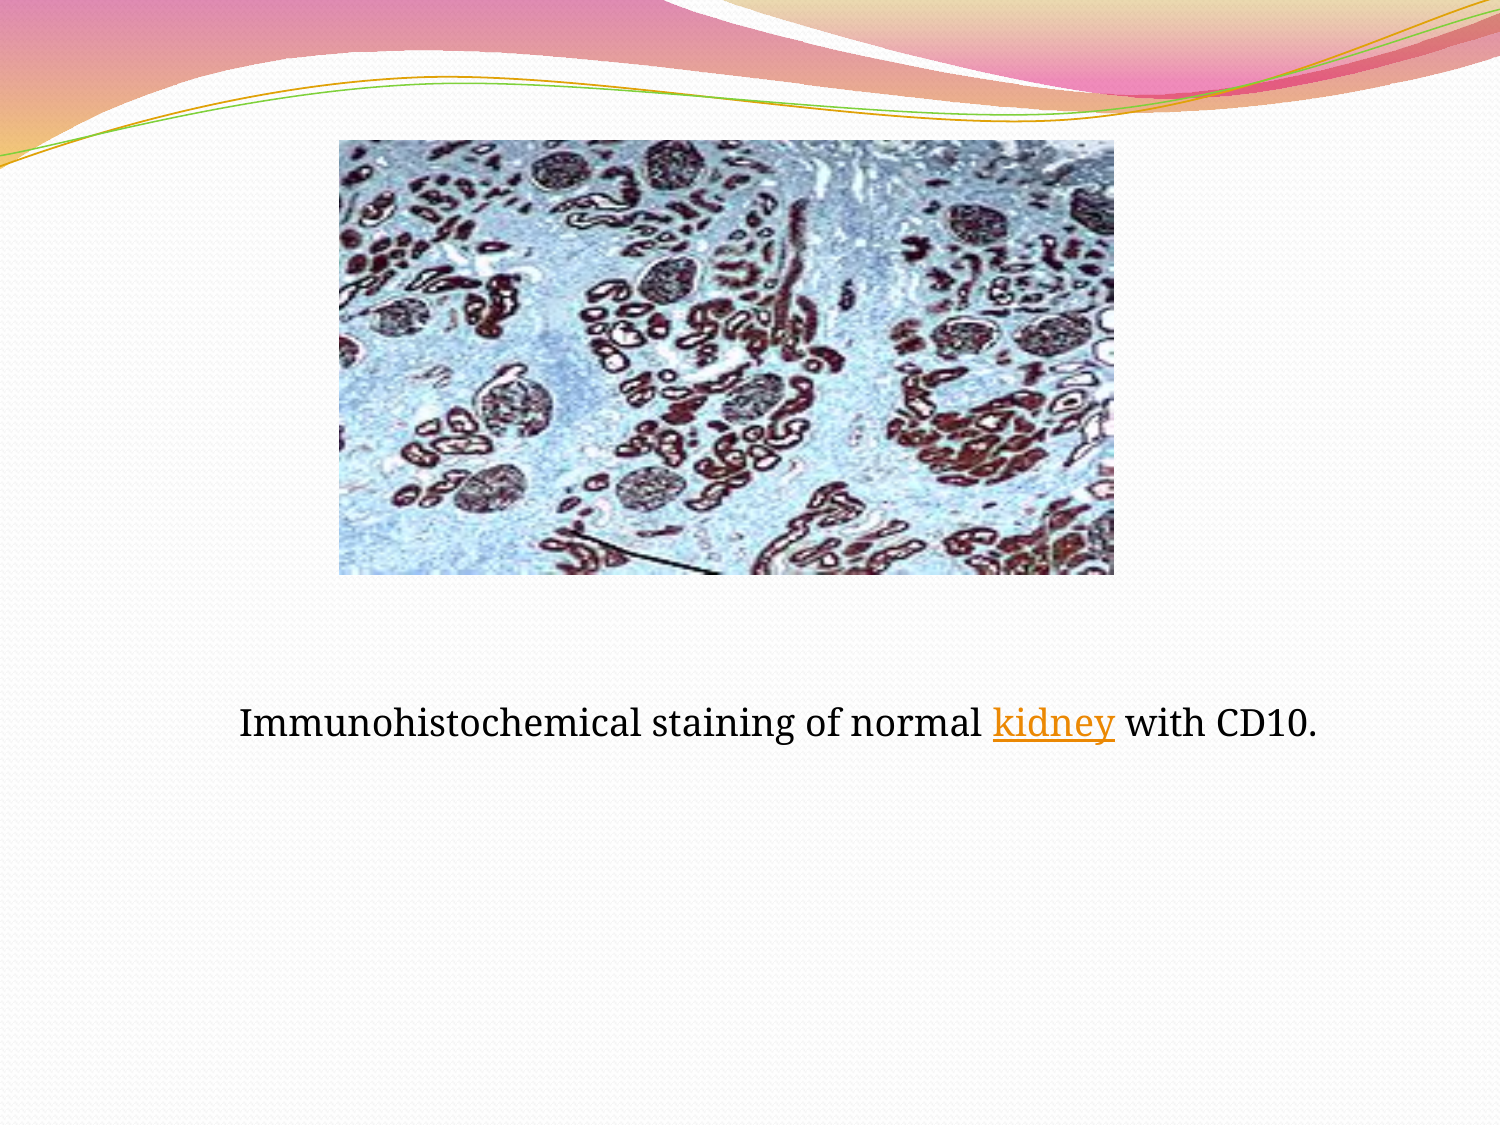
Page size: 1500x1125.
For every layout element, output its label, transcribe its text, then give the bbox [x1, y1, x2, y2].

text_box Immunohistochemical staining of normal kidney with CD10. [175, 691, 1348, 758]
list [339, 140, 1114, 575]
